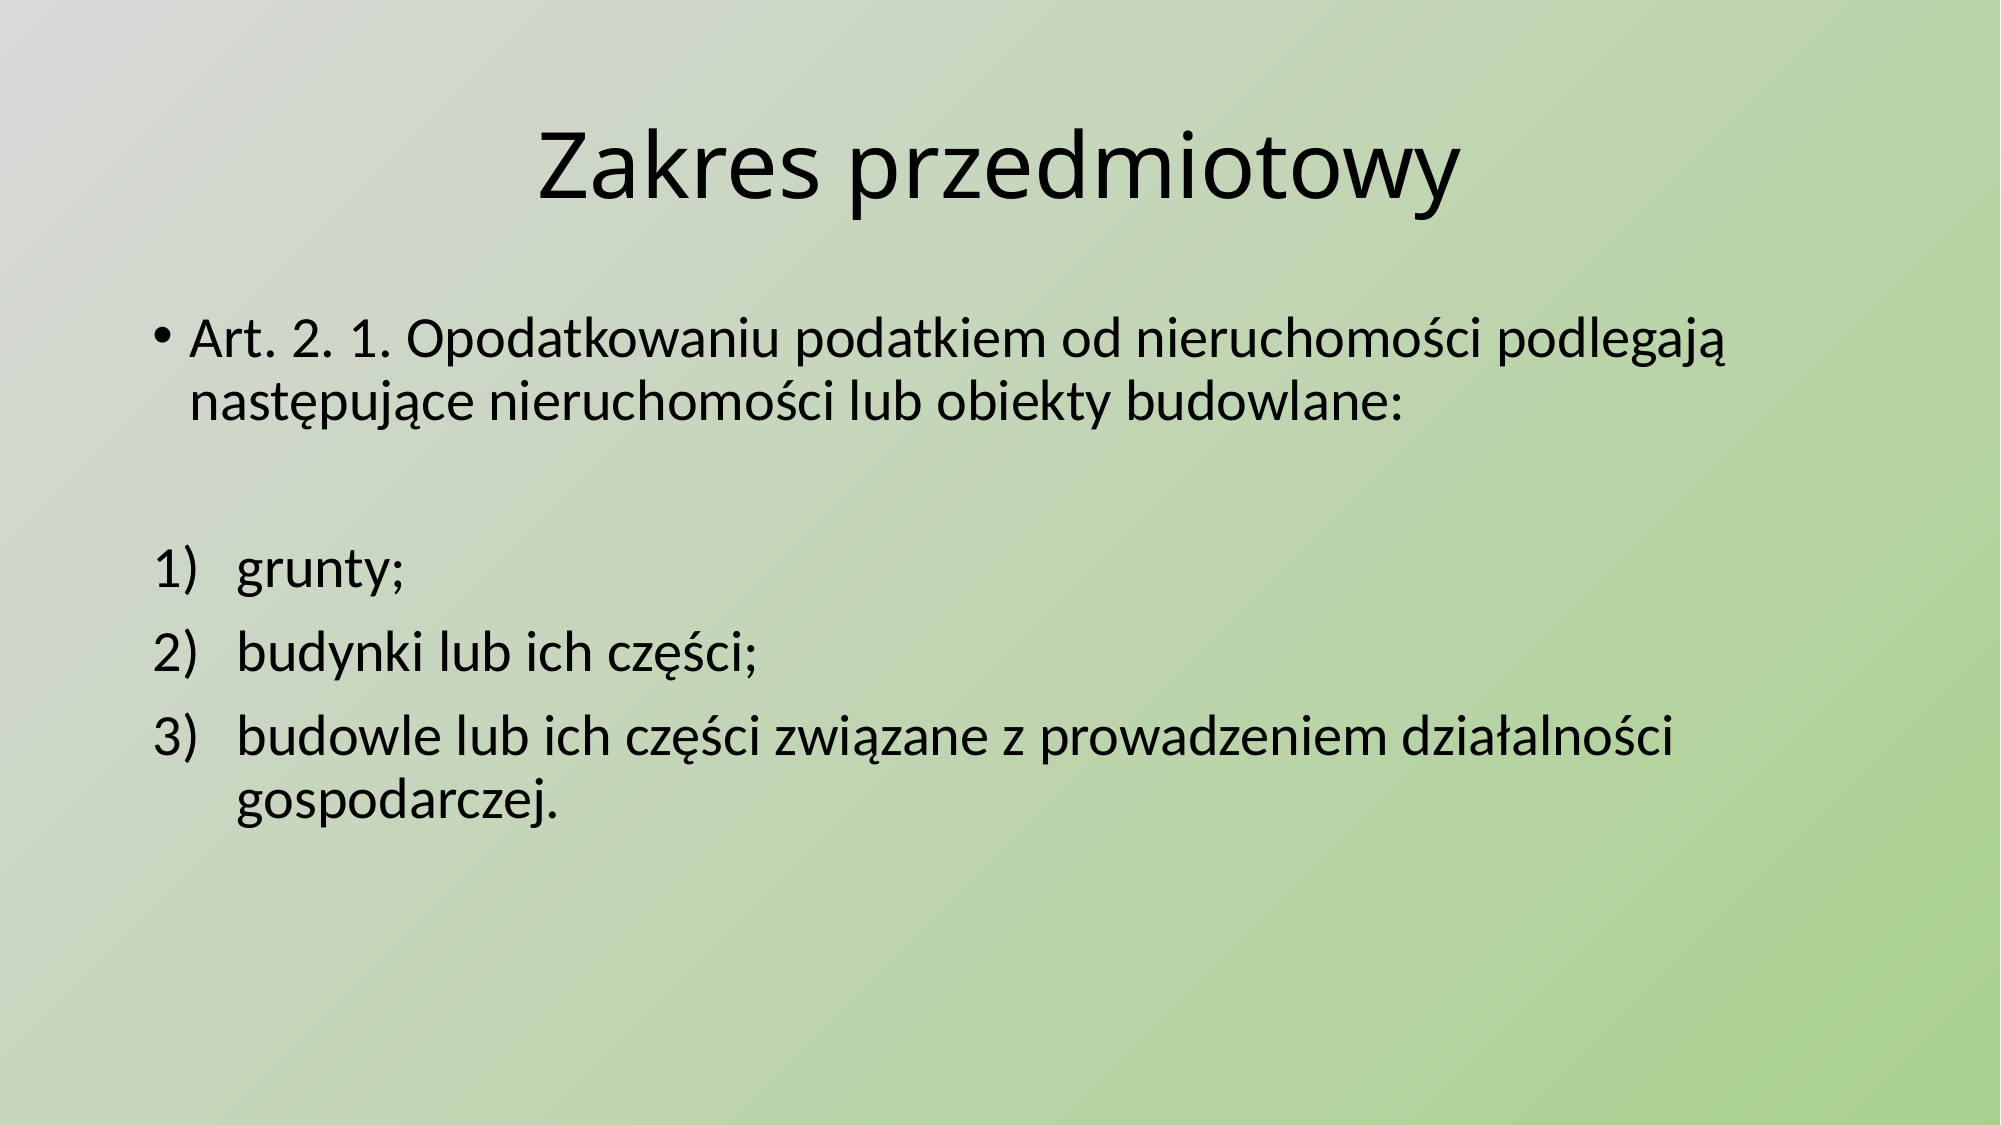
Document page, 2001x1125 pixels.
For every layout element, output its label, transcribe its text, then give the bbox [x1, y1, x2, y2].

list Art. 2. 1. Opodatkowaniu podatkiem od nieruchomości podlegają następujące nieruchomości lub obiekty budowlane: grunty; budynki lub ich części; budowle lub ich części związane z prowadzeniem działalności gospodarczej. [137, 299, 1863, 1014]
title Zakres przedmiotowy [137, 59, 1863, 278]
